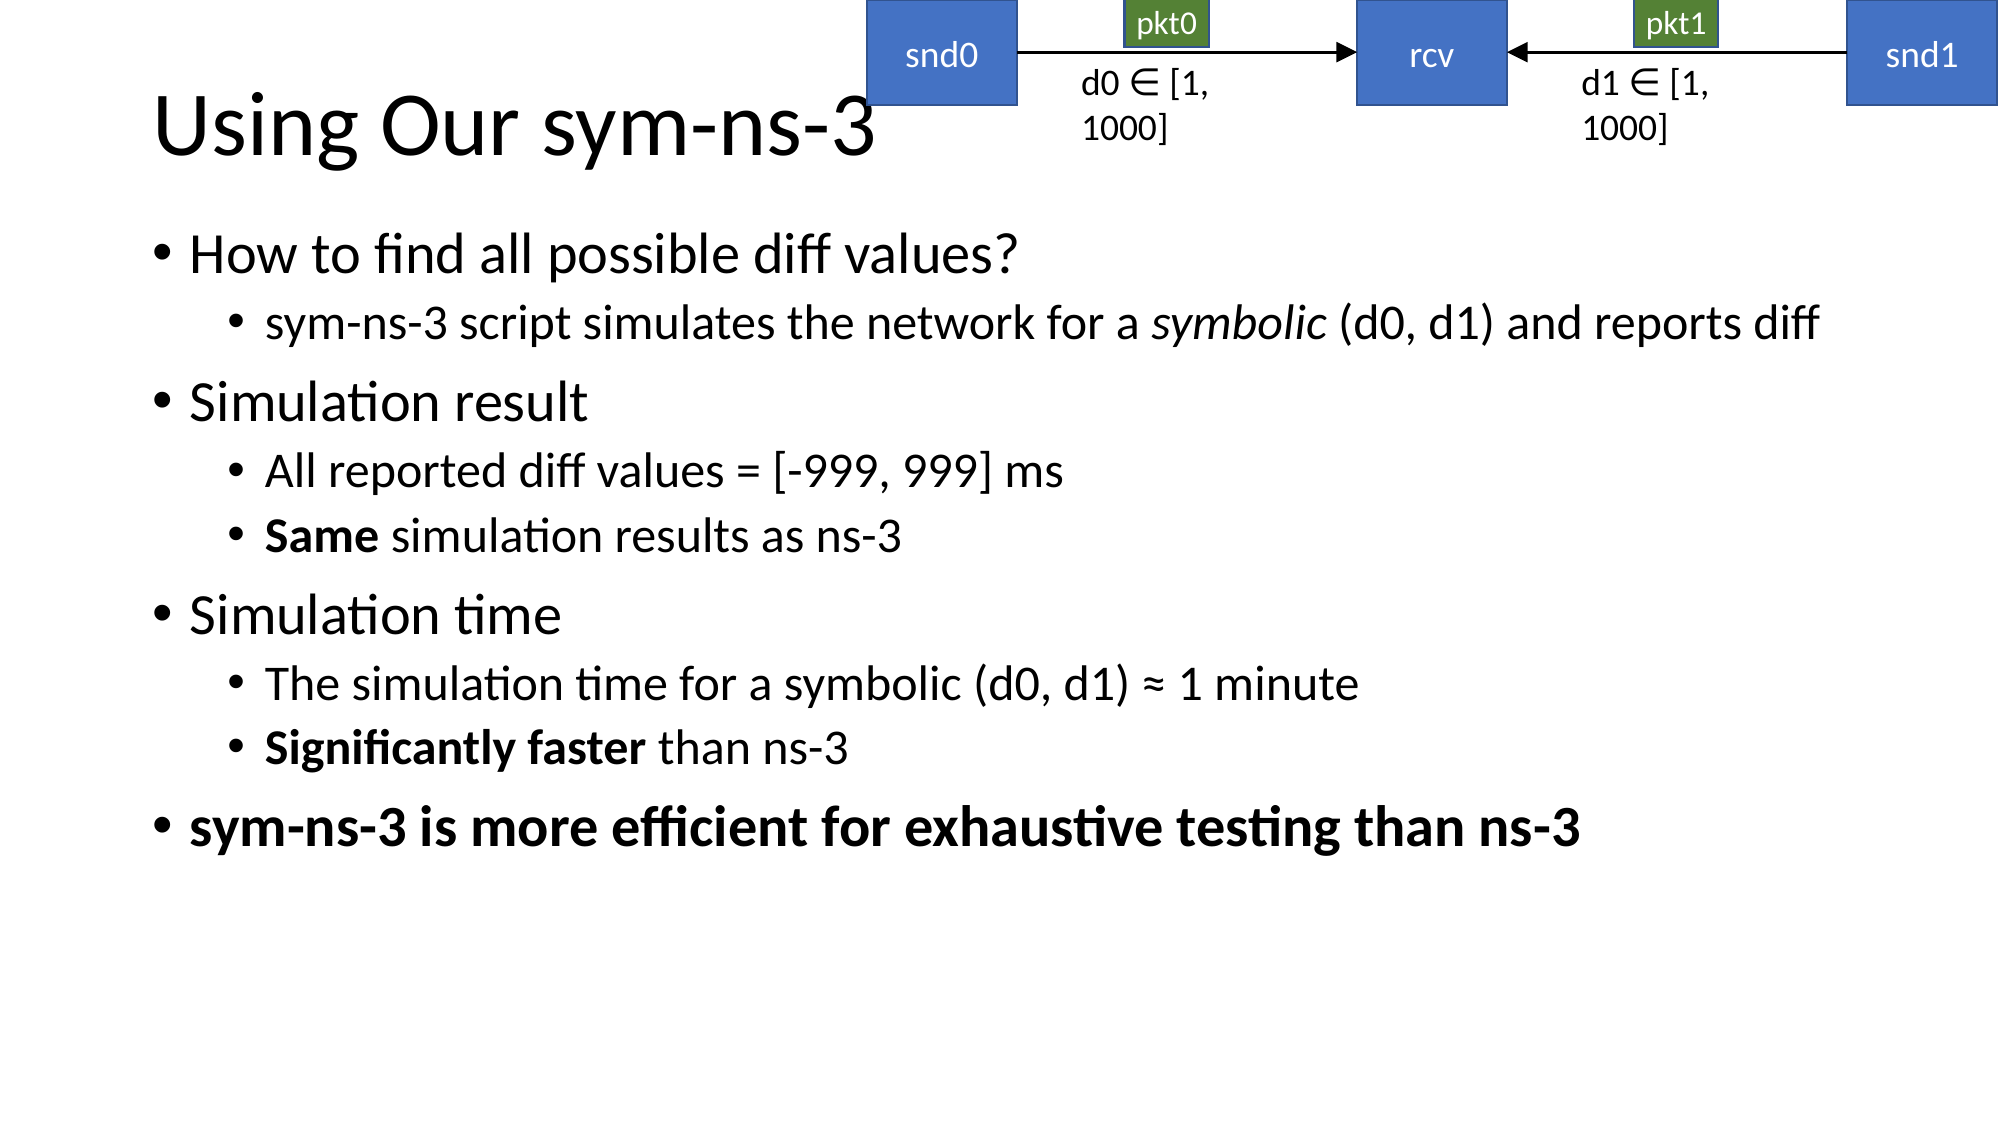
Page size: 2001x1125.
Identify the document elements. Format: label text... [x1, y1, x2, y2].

text_box snd1 [1847, 0, 1998, 105]
list How to find all possible diff values? sym-ns-3 script simulates the network for a symbolic (d0, d1) and reports diff Simulation result All reported diff values = [-999, 999] ms Same simulation results as ns-3 Simulation time The simulation time for a symbolic (d0, d1) ≈ 1 minute Significantly faster than ns-3 sym-ns-3 is more efficient for exhaustive testing than ns-3 [137, 216, 1863, 1014]
text_box pkt1 [1633, 0, 1719, 48]
text_box rcv [1357, 0, 1508, 105]
text_box d1 ∈ [1, 1000] [1566, 60, 1818, 156]
text_box d0 ∈ [1, 1000] [1065, 60, 1318, 156]
text_box snd0 [866, 0, 1017, 105]
title Using Our sym-ns-3 [137, 59, 1863, 192]
text_box pkt0 [1124, 0, 1209, 48]
